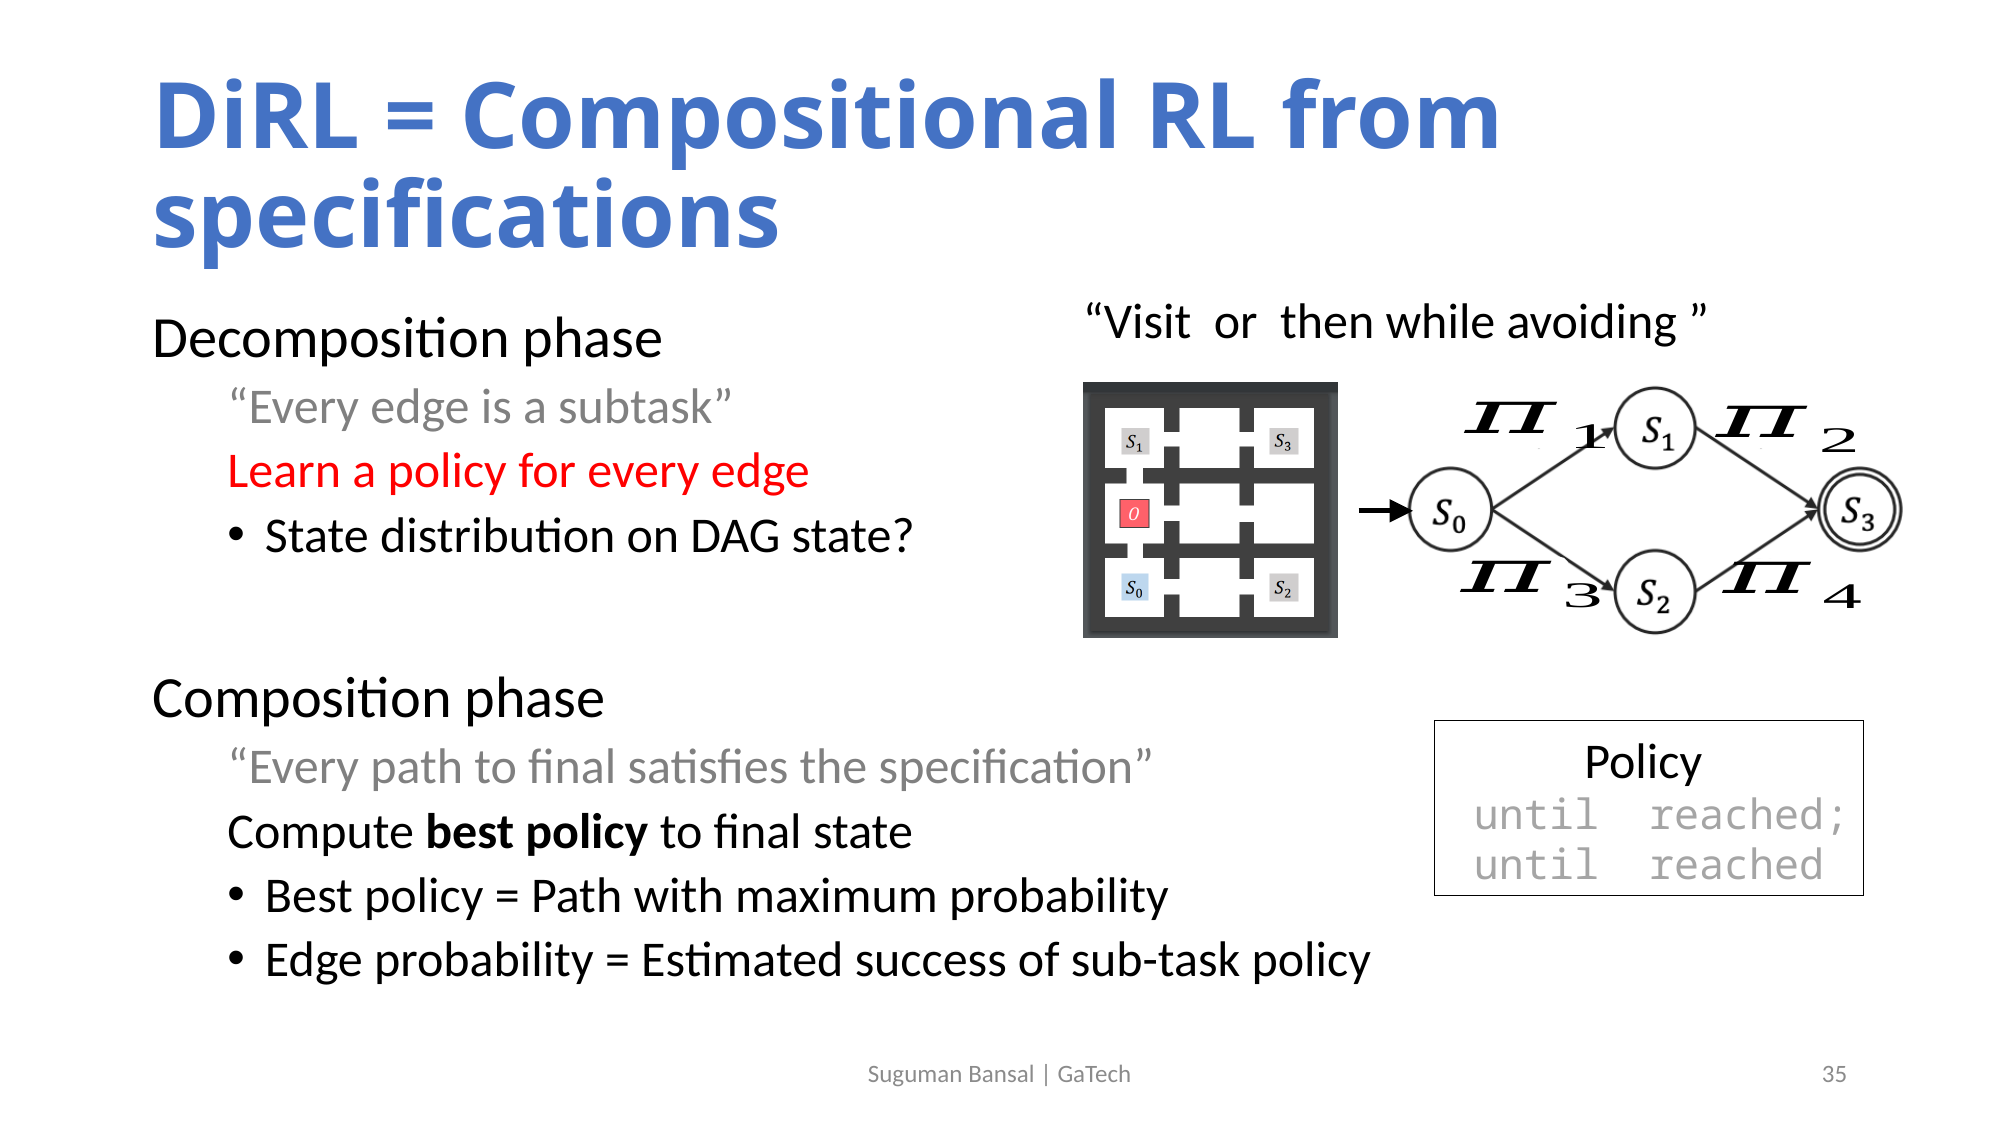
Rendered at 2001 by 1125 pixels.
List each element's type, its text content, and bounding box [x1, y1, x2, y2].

picture [1392, 364, 1932, 657]
list Decomposition phase “Every edge is a subtask” Learn a policy for every edge State distribution on DAG state? Composition phase “Every path to final satisfies the specification” Compute best policy to final state Best policy = Path with maximum probability Edge probability = Estimated success of sub-task policy [137, 299, 1863, 1014]
title DiRL = Compositional RL from specifications [137, 59, 1863, 278]
slide_number 35 [1412, 1042, 1863, 1103]
picture [1083, 382, 1338, 638]
footer Suguman Bansal | GaTech [662, 1042, 1338, 1103]
